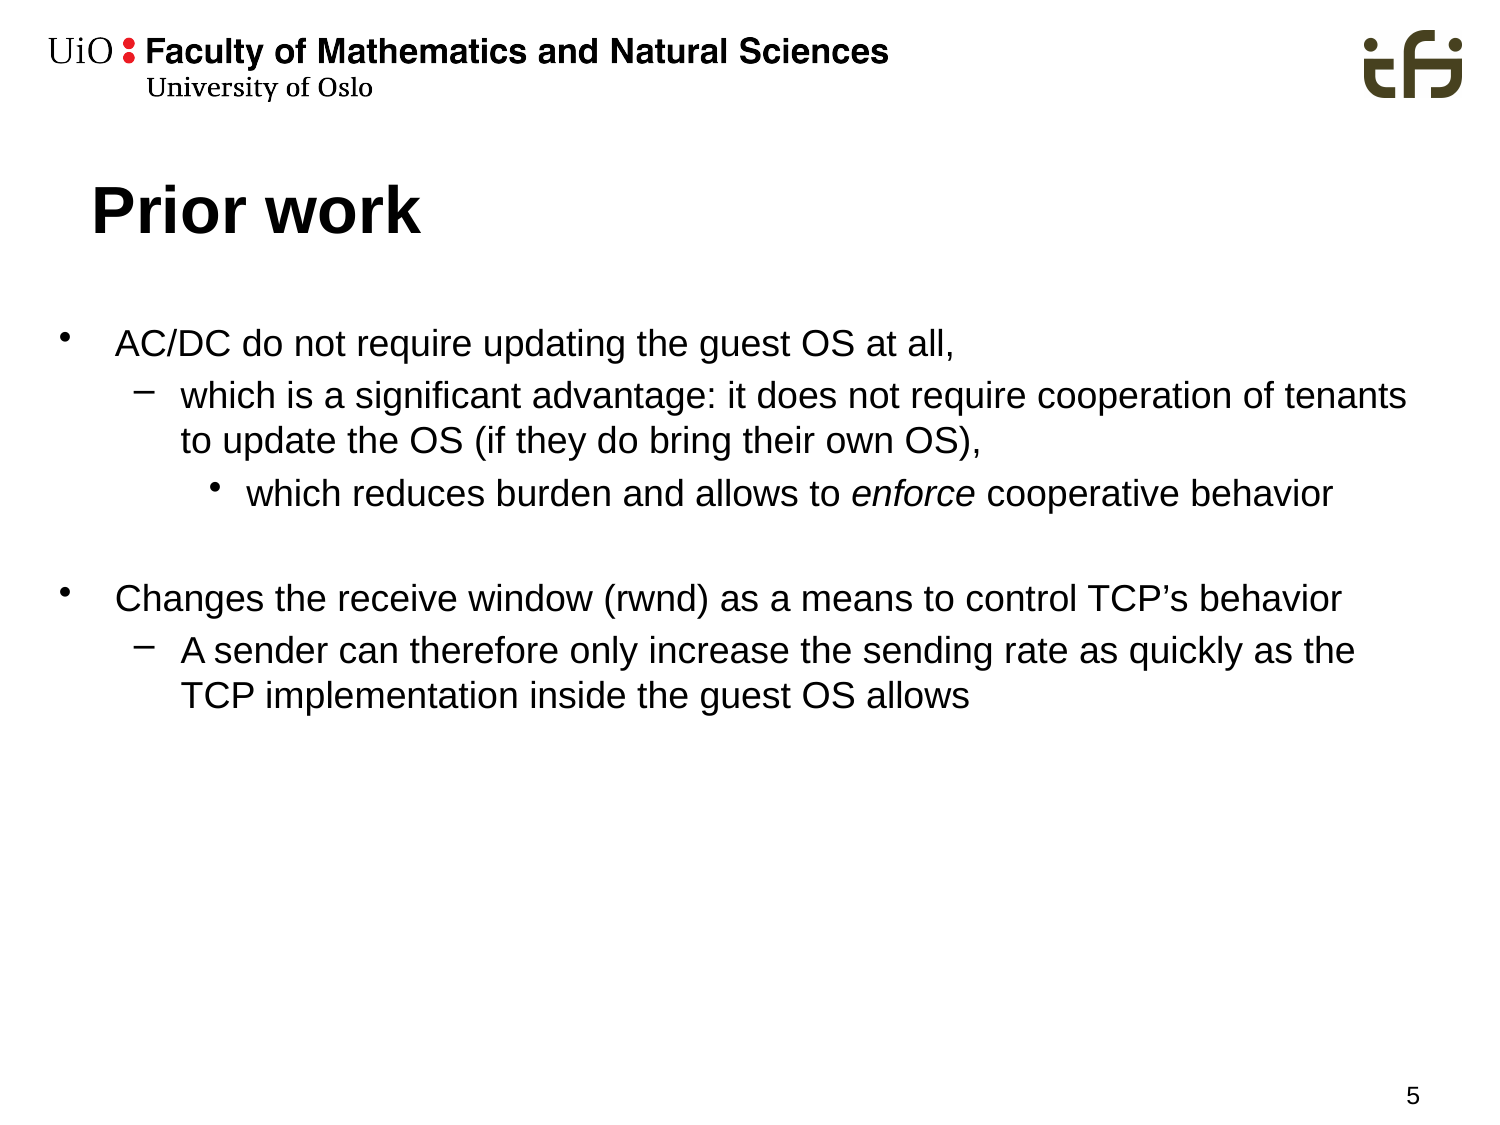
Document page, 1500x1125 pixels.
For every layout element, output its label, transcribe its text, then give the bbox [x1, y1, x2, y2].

list AC/DC do not require updating the guest OS at all, which is a significant advantage: it does not require cooperation of tenants to update the OS (if they do bring their own OS), which reduces burden and allows to enforce cooperative behavior Changes the receive window (rwnd) as a means to control TCP’s behavior A sender can therefore only increase the sending rate as quickly as the TCP implementation inside the guest OS allows [43, 243, 1427, 919]
picture [1364, 30, 1462, 98]
picture [48, 37, 888, 102]
title Prior work [76, 113, 1426, 243]
